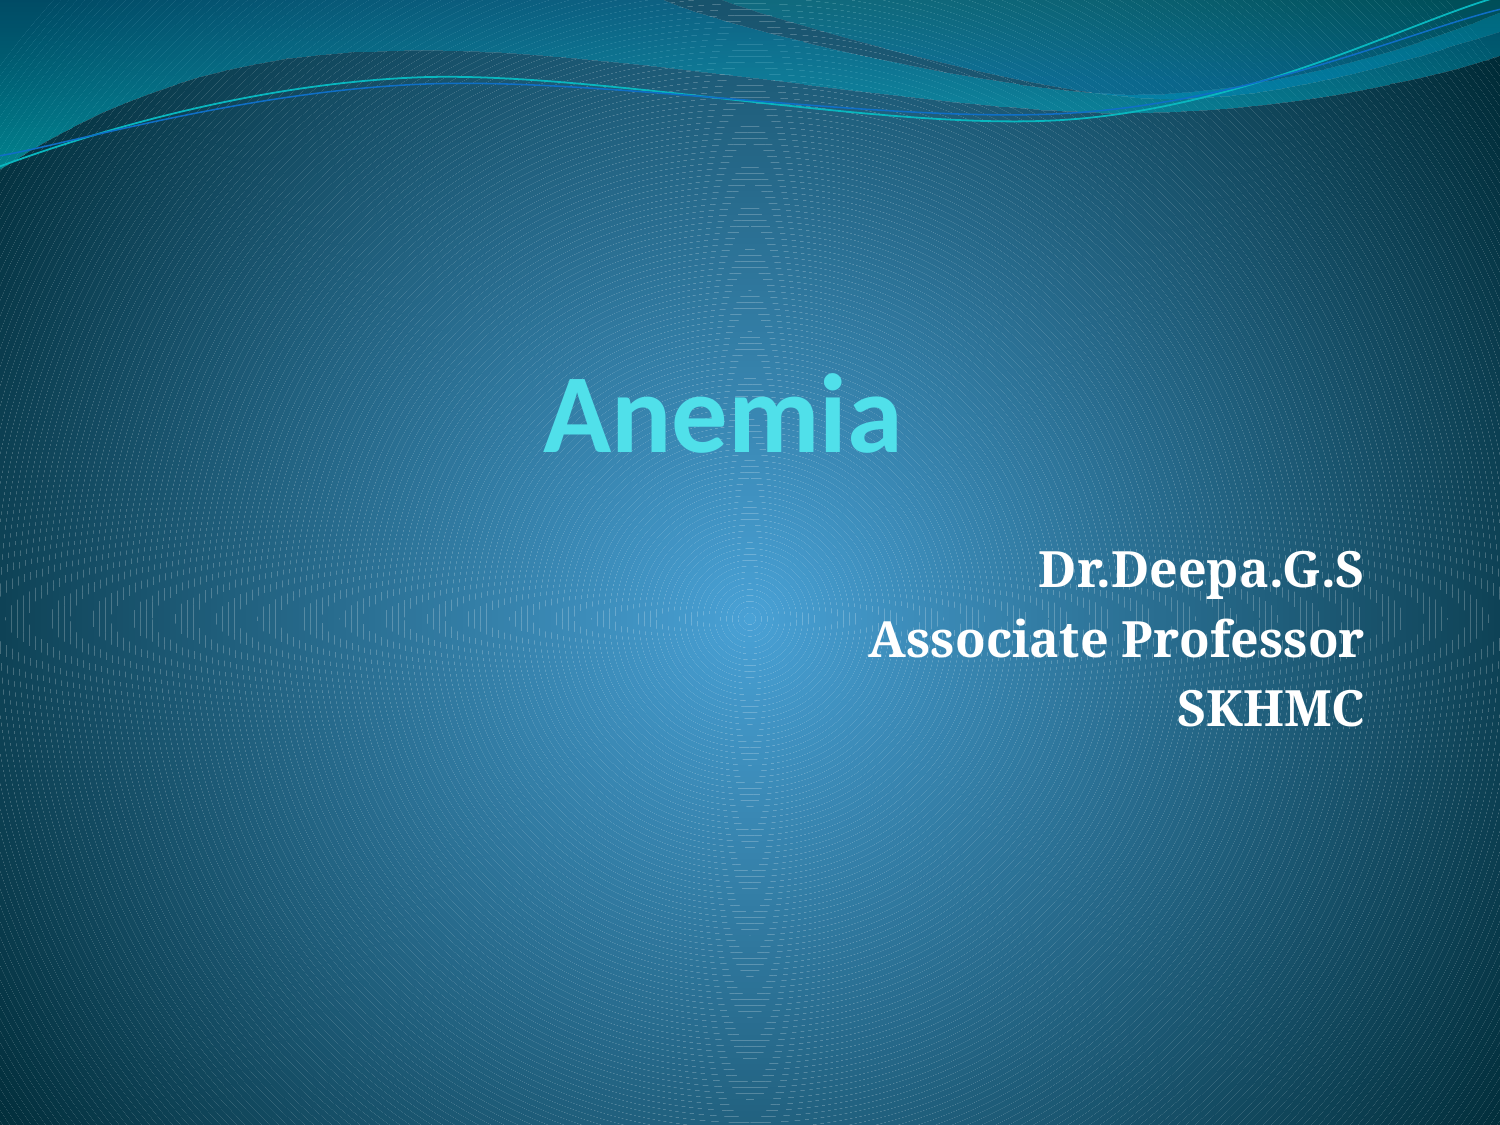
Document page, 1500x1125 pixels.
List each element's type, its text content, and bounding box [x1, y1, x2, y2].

title Anemia [112, 287, 1338, 475]
subtitle Dr.Deepa.G.S Associate Professor SKHMC [87, 529, 1376, 818]
